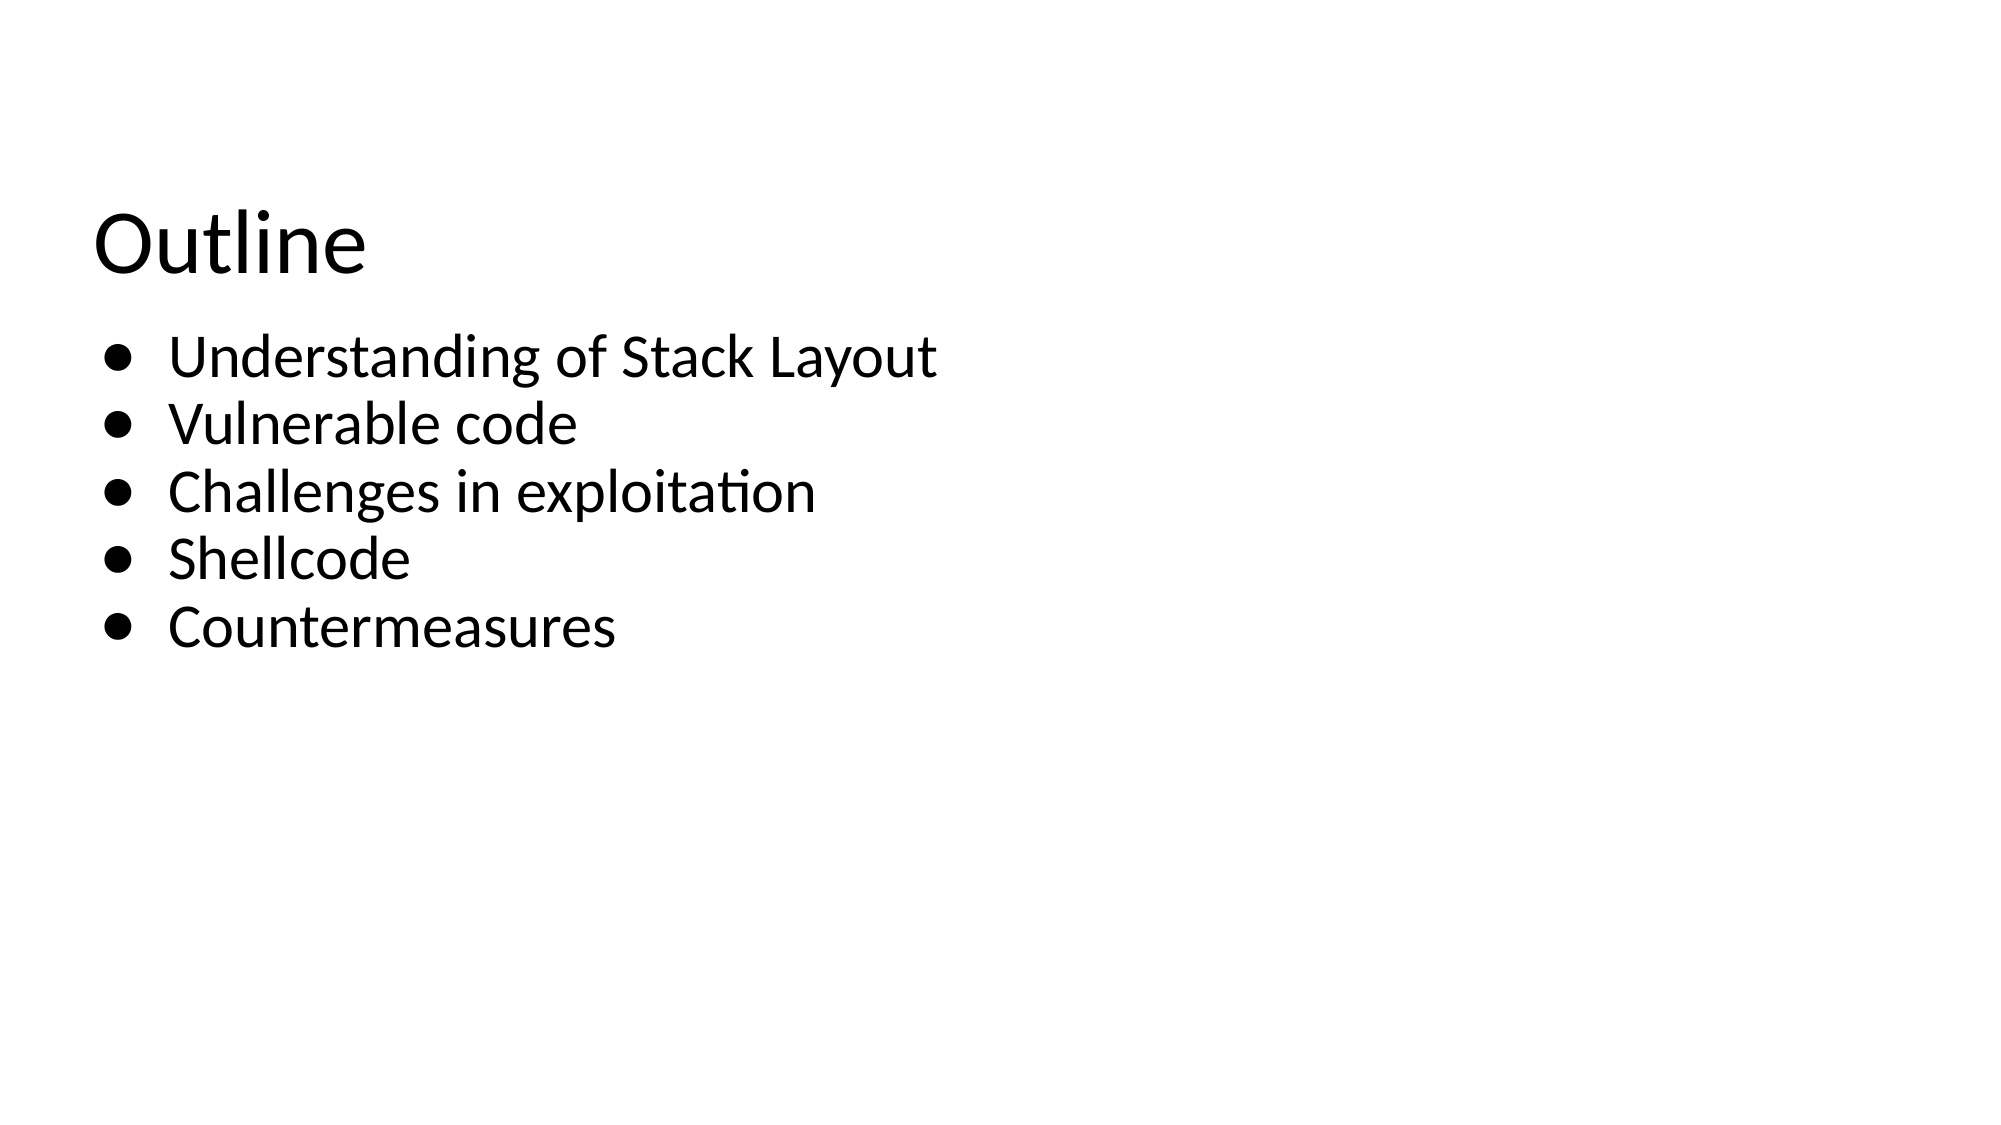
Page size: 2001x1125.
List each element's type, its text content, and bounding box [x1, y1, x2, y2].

title Outline [78, 36, 1579, 308]
subtitle Understanding of Stack Layout Vulnerable code Challenges in exploitation Shellcode Countermeasures [78, 308, 1809, 1041]
